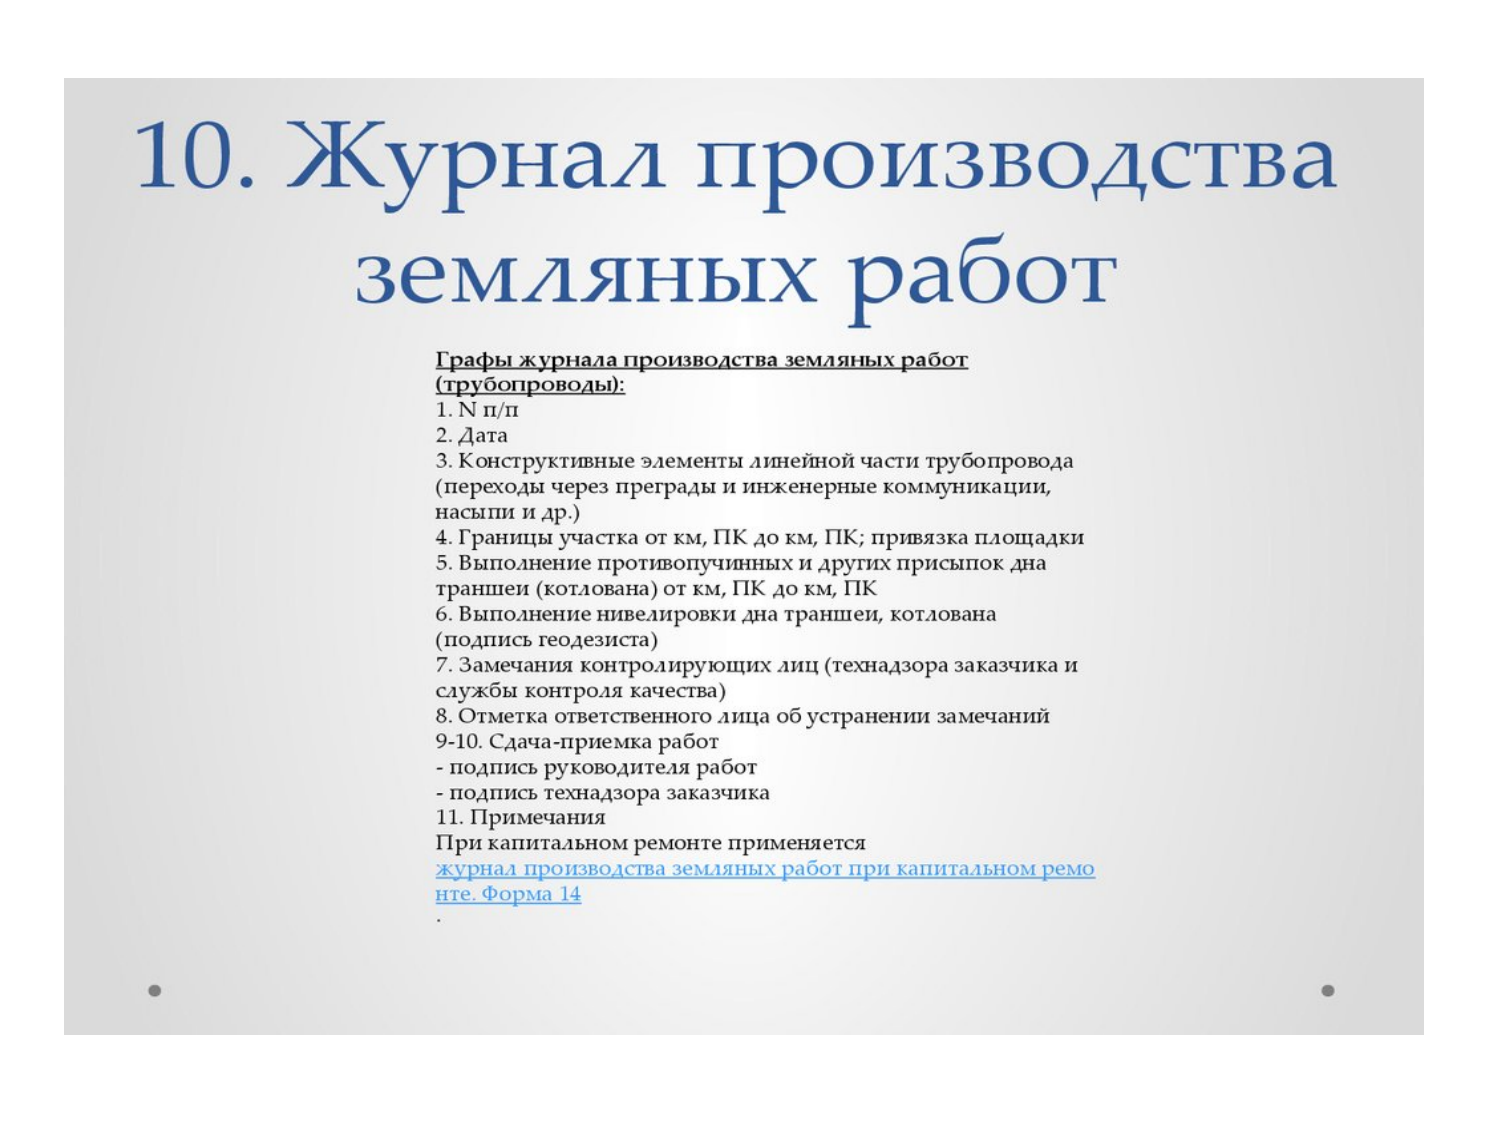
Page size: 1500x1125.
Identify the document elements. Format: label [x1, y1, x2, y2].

picture [64, 77, 1424, 1036]
